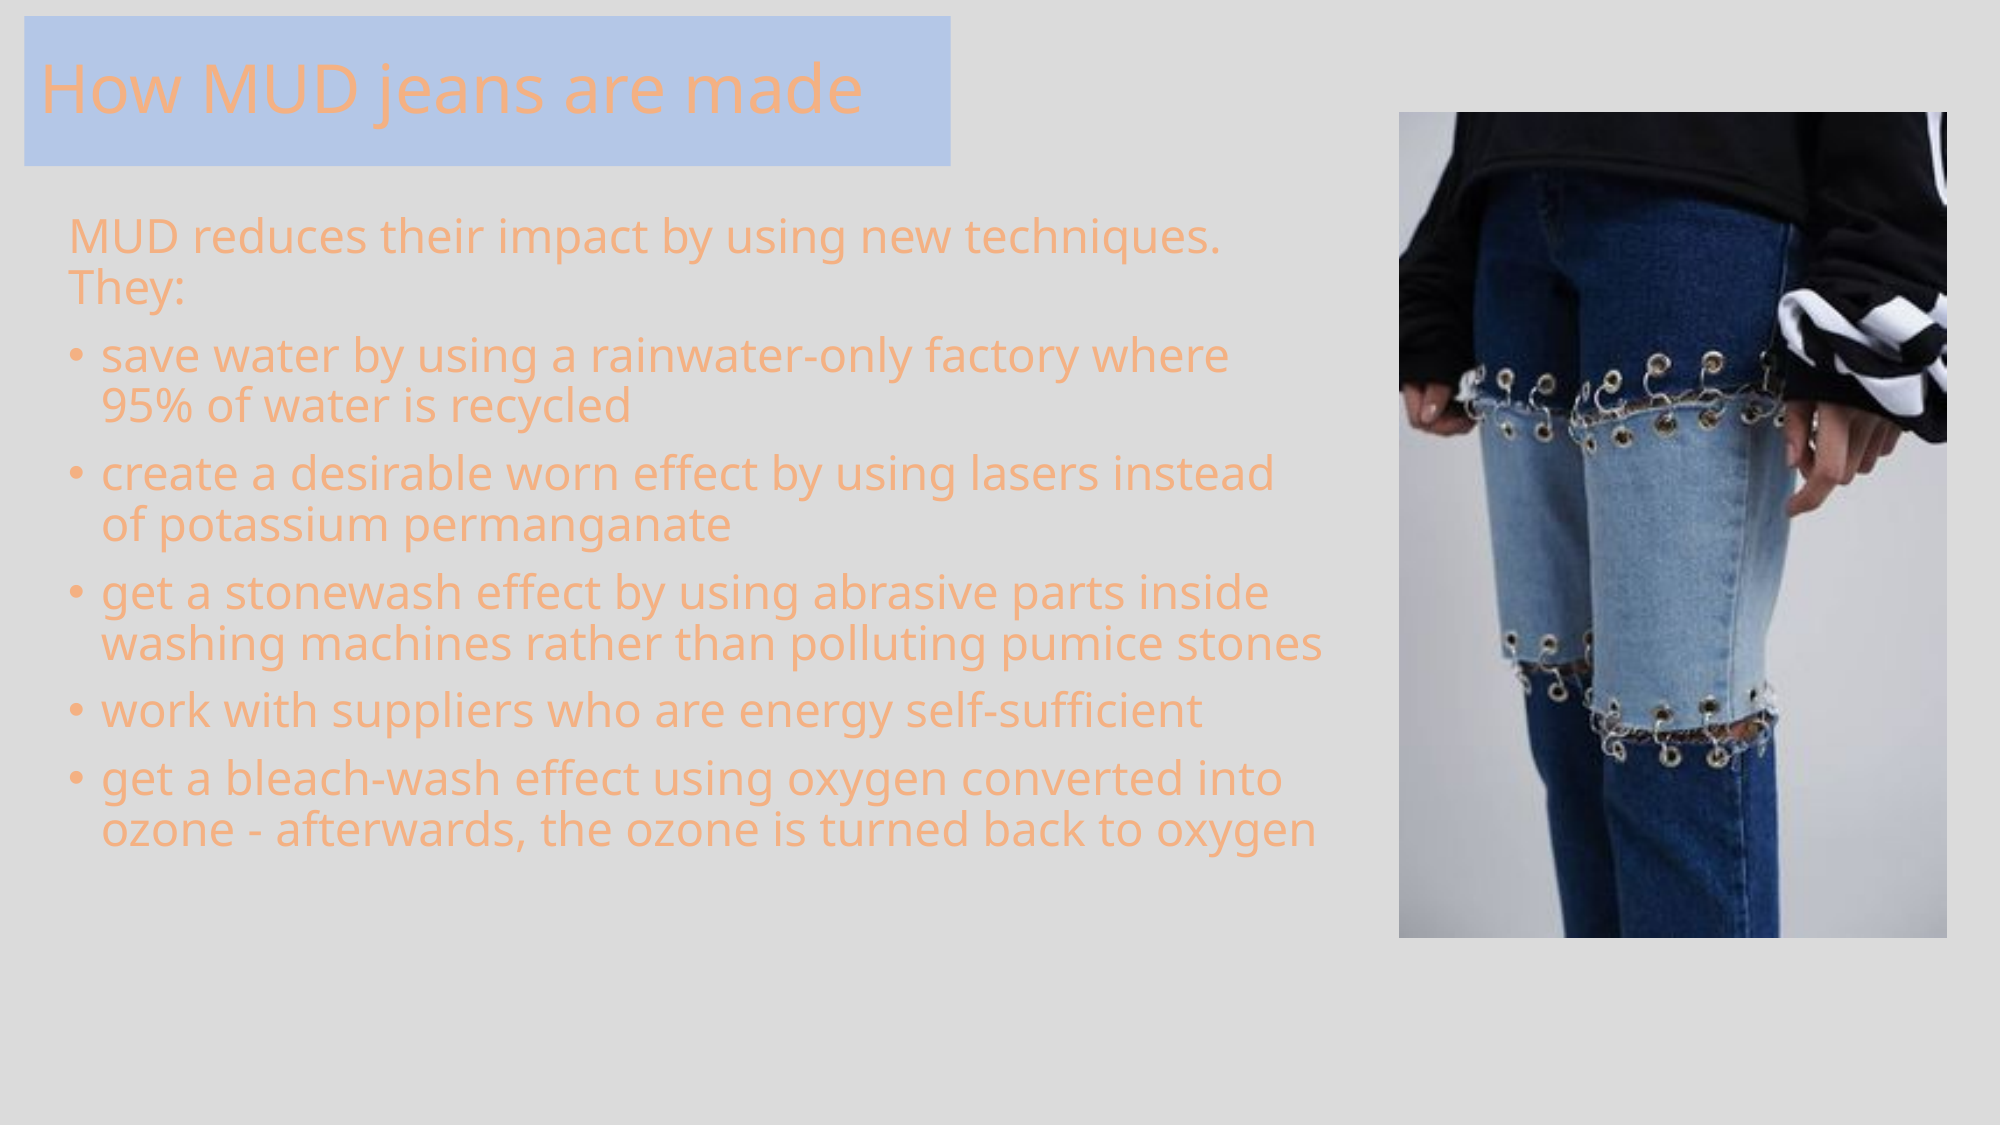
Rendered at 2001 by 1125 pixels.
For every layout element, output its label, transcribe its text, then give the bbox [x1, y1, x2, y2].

picture [1399, 112, 1947, 938]
list MUD reduces their impact by using new techniques. They: save water by using a rainwater-only factory where 95% of water is recycled create a desirable worn effect by using lasers instead of potassium permanganate get a stonewash effect by using abrasive parts inside washing machines rather than polluting pumice stones work with suppliers who are energy self-sufficient get a bleach-wash effect using oxygen converted into ozone - afterwards, the ozone is turned back to oxygen [53, 205, 1341, 882]
title How MUD jeans are made [24, 16, 951, 167]
